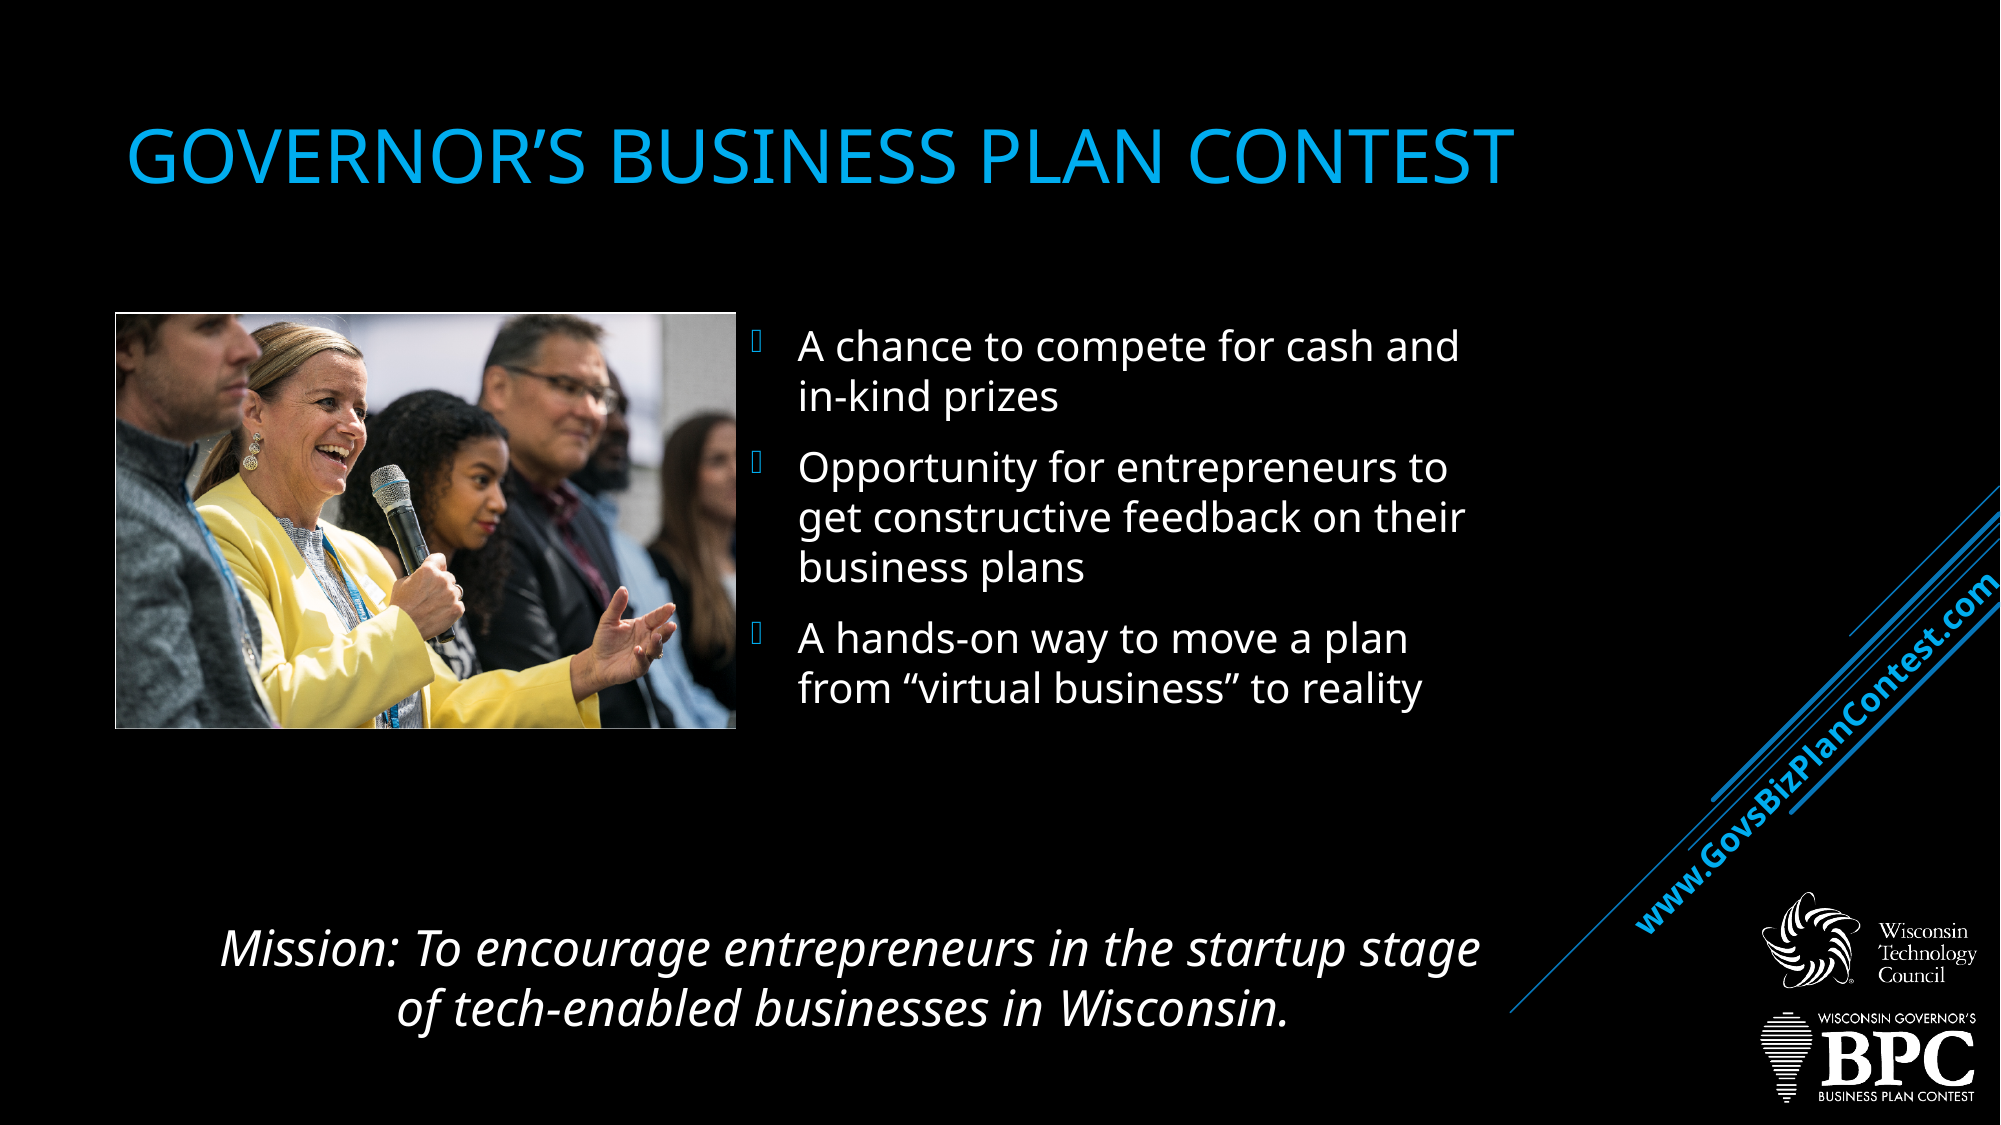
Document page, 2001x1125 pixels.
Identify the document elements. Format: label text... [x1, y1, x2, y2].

picture [1748, 879, 1992, 1000]
picture [1754, 1004, 1981, 1109]
picture [115, 312, 736, 729]
title Governor’s Business Plan Contest [110, 48, 1541, 259]
text_box Mission: To encourage entrepreneurs in the startup stage of tech-enabled businesses in Wisconsin. [188, 908, 1514, 1089]
list A chance to compete for cash and in-kind prizes Opportunity for entrepreneurs to get constructive feedback on their business plans A hands-on way to move a plan from “virtual business” to reality [735, 312, 1527, 813]
